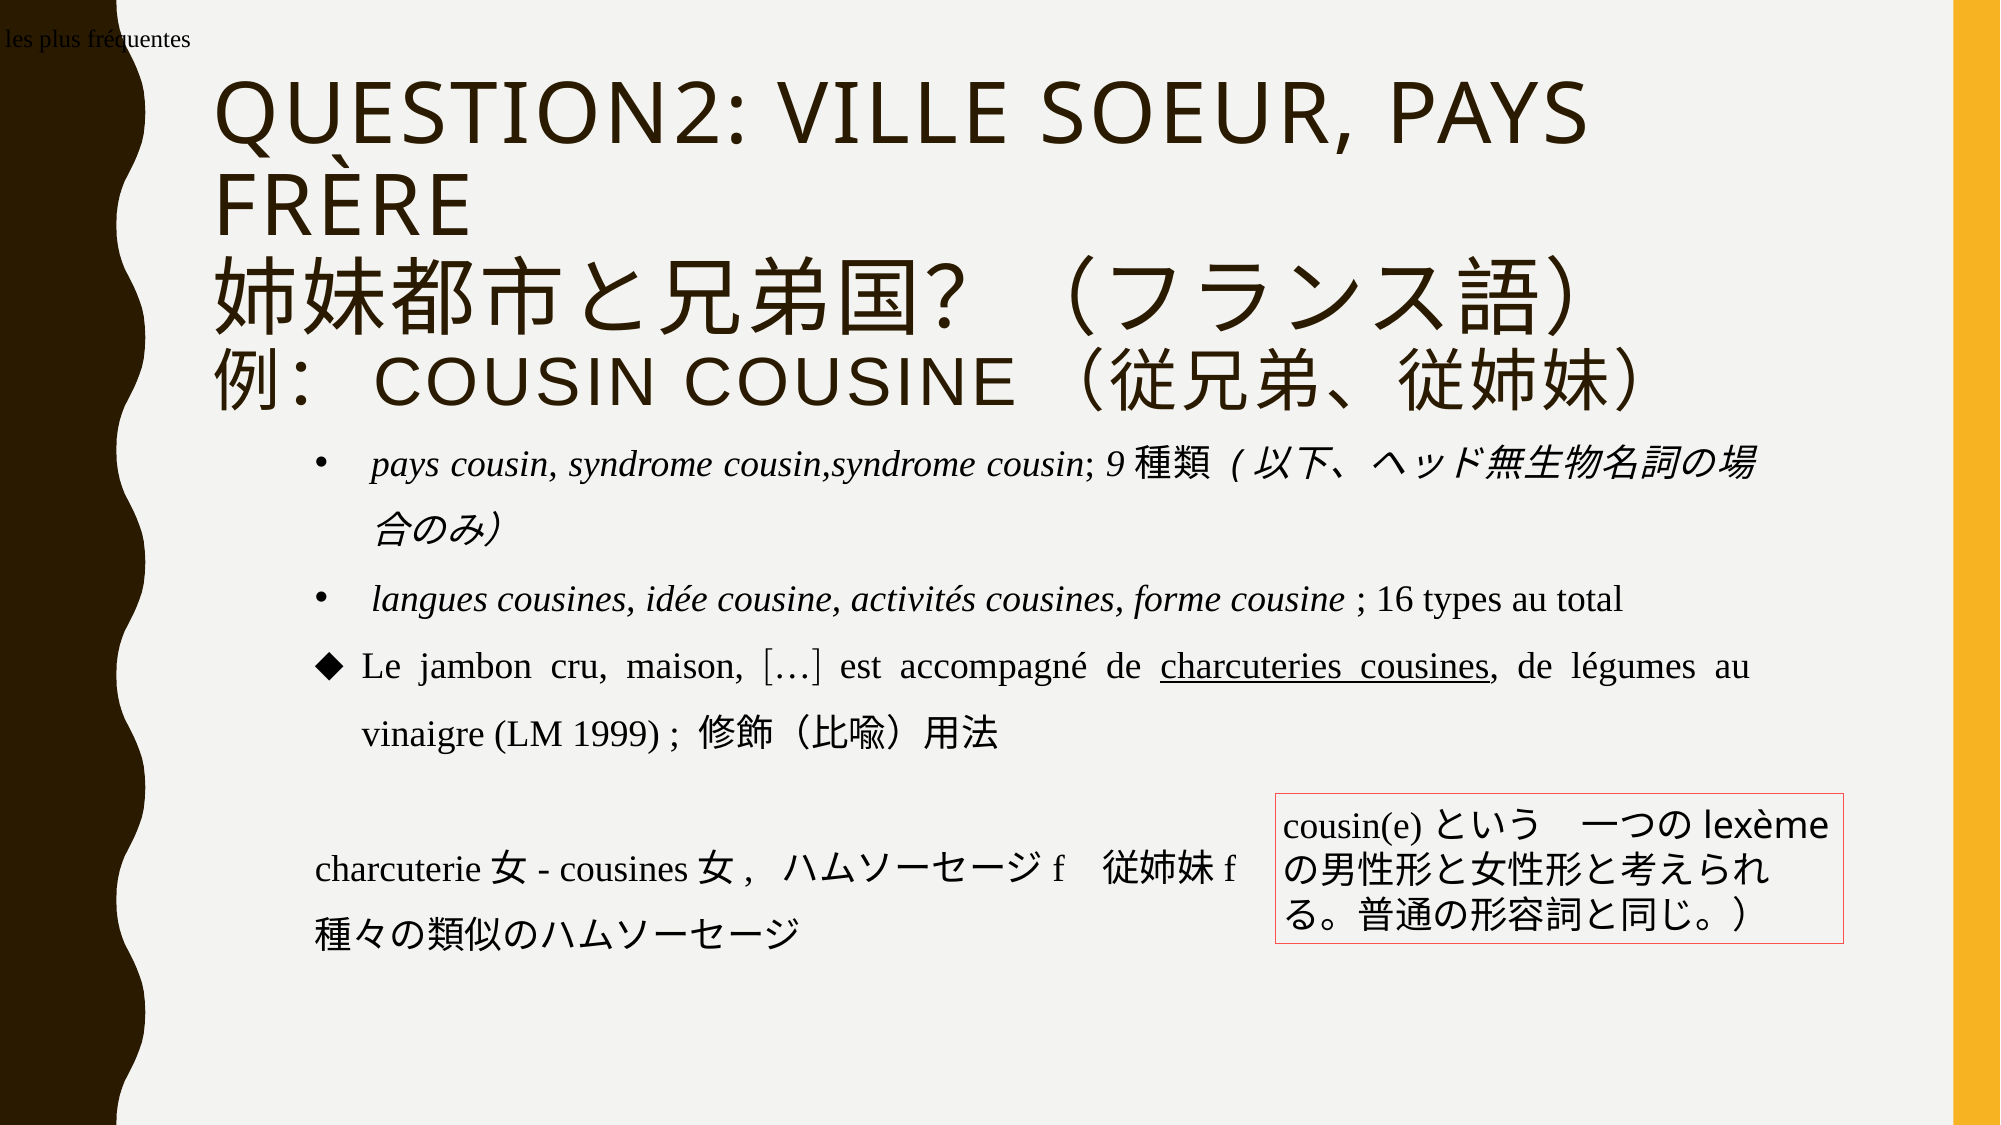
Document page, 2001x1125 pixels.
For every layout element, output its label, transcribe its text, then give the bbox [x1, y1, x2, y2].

text_box cousin(e)という 一つのlexème の男性形と女性形と考えられる。普通の形容詞と同じ。） [1275, 793, 1844, 944]
text_box pays cousin, syndrome cousin,syndrome cousin; 9種類 (以下、ヘッド無生物名詞の場合のみ） langues cousines, idée cousine, activités cousines, forme cousine ; 16 types au total Le jambon cru, maison, […] est accompagné de charcuteries cousines, de légumes au vinaigre (LM 1999) ; 修飾（比喩）用法 charcuterie女- cousines女, ハムソーセージf 従姉妹f 種々の類似のハムソーセージ [307, 408, 1762, 964]
text_box [754, 324, 2000, 429]
title Question2: ville soeur, Pays Frère 姉妹都市と兄弟国？（フランス語） 例：cousin cousine（従兄弟、従姉妹） [204, 62, 1845, 376]
text_box Table 3 : les 10 premières combinaisons de N + NH les plus fréquentes [0, 15, 1993, 60]
